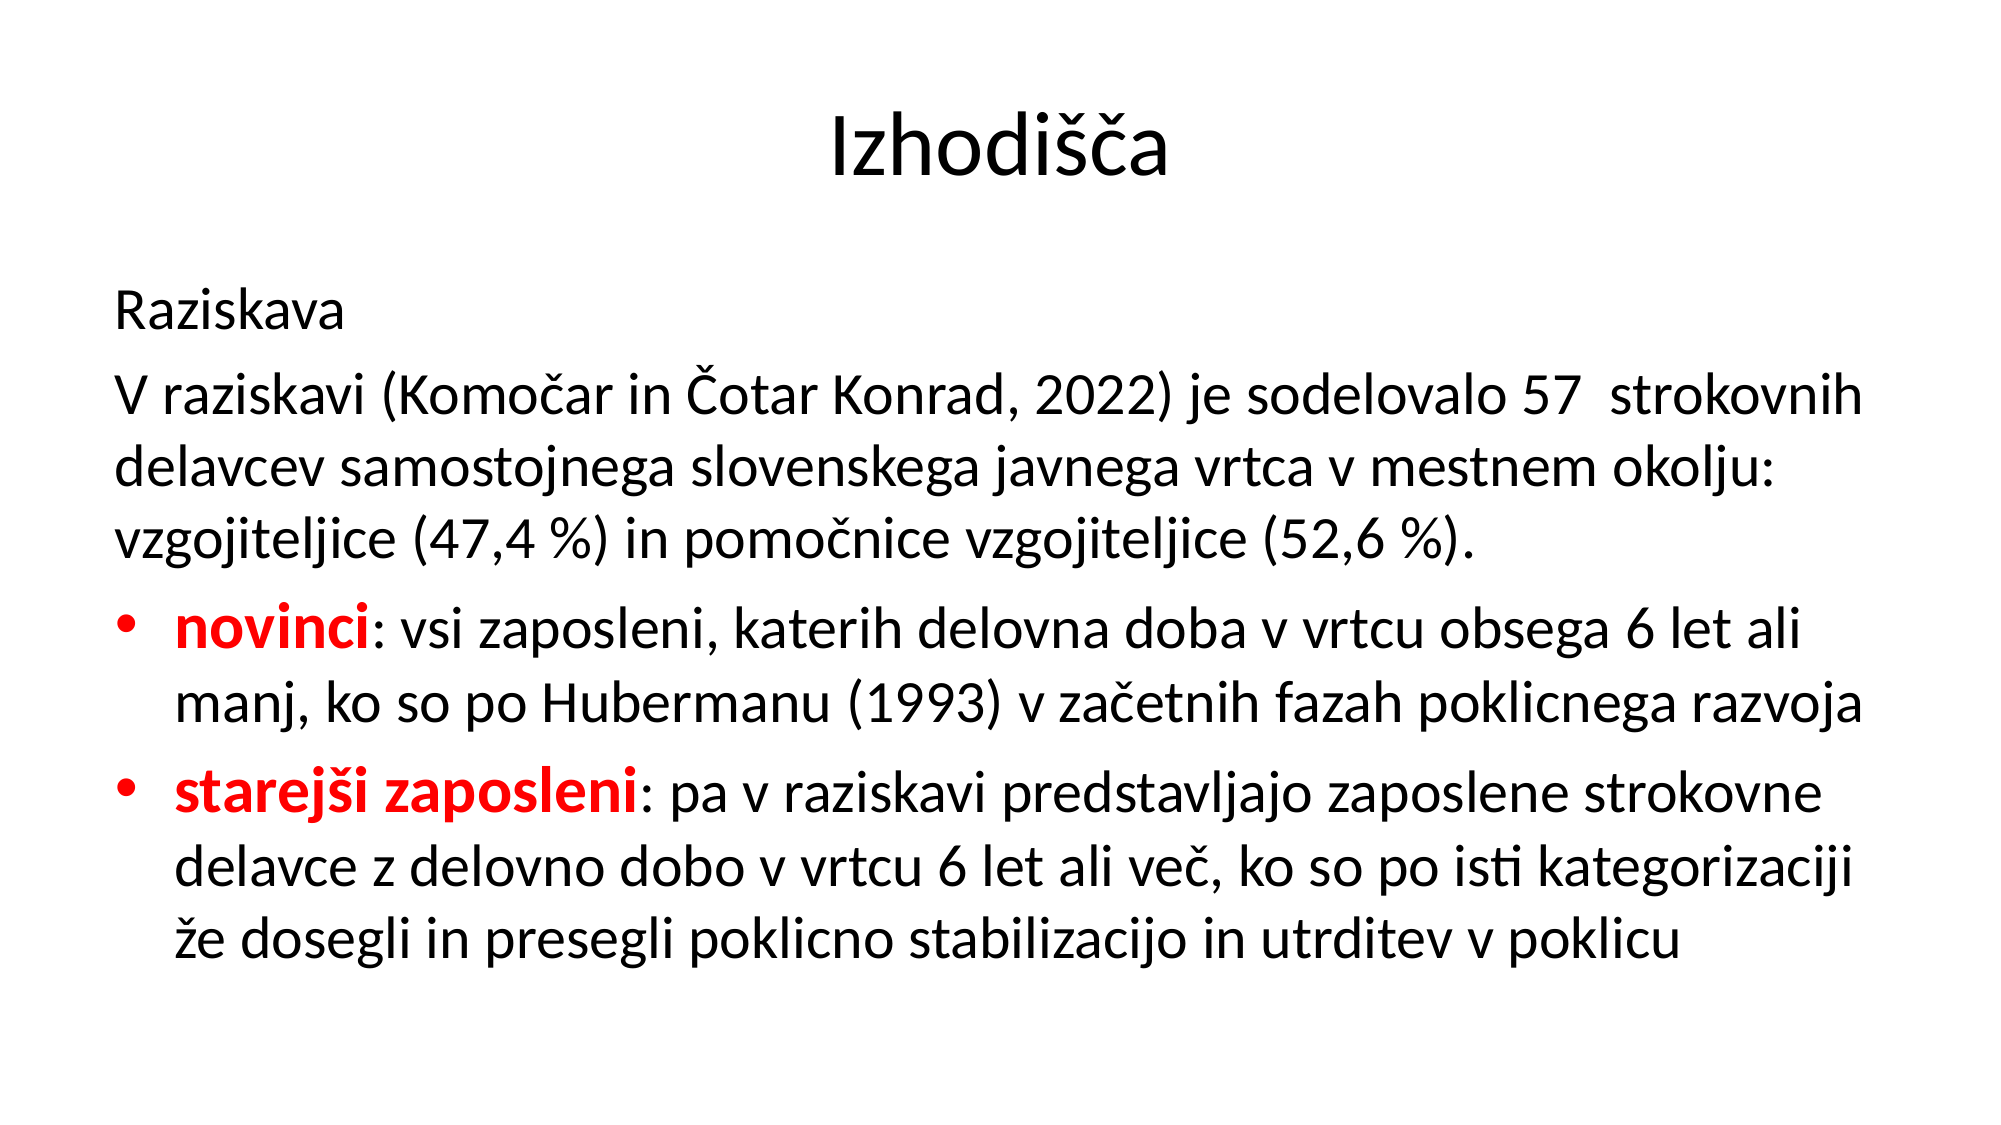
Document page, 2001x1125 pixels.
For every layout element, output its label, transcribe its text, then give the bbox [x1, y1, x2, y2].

list Raziskava V raziskavi (Komočar in Čotar Konrad, 2022) je sodelovalo 57 strokovnih delavcev samostojnega slovenskega javnega vrtca v mestnem okolju: vzgojiteljice (47,4 %) in pomočnice vzgojiteljice (52,6 %). novinci: vsi zaposleni, katerih delovna doba v vrtcu obsega 6 let ali manj, ko so po Hubermanu (1993) v začetnih fazah poklicnega razvoja starejši zaposleni: pa v raziskavi predstavljajo zaposlene strokovne delavce z delovno dobo v vrtcu 6 let ali več, ko so po isti kategorizaciji že dosegli in presegli poklicno stabilizacijo in utrditev v poklicu [99, 262, 1900, 1005]
title Izhodišča [99, 45, 1900, 233]
